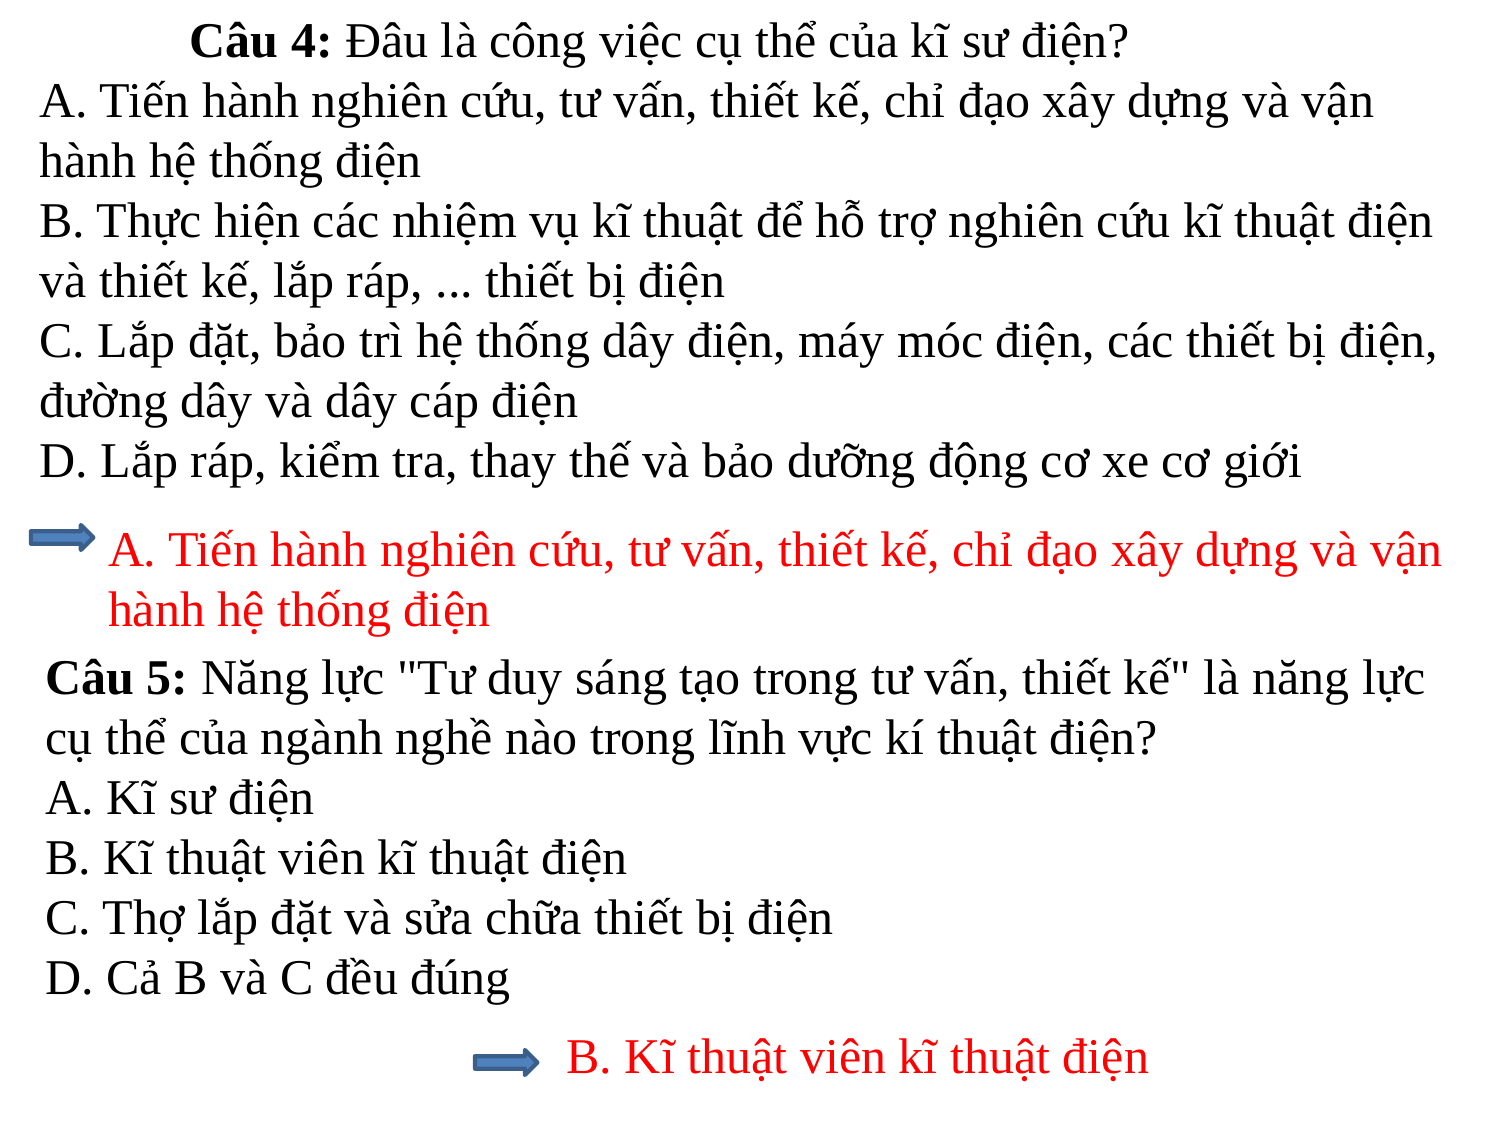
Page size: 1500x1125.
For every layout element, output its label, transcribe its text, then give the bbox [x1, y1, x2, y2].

text_box Câu 5: Năng lực "Tư duy sáng tạo trong tư vấn, thiết kế" là năng lực cụ thể của ngành nghề nào trong lĩnh vực kí thuật điện? A. Kĩ sư điện B. Kĩ thuật viên kĩ thuật điện C. Thợ lắp đặt và sửa chữa thiết bị điện D. Cả B và C đều đúng [30, 637, 1475, 1012]
text_box [472, 1048, 540, 1077]
text_box A. Tiến hành nghiên cứu, tư vấn, thiết kế, chỉ đạo xây dựng và vận hành hệ thống điện [93, 509, 1475, 645]
text_box B. Kĩ thuật viên kĩ thuật điện [552, 1015, 1165, 1091]
text_box Câu 4: Đâu là công việc cụ thể của kĩ sư điện? A. Tiến hành nghiên cứu, tư vấn, thiết kế, chỉ đạo xây dựng và vận hành hệ thống điện B. Thực hiện các nhiệm vụ kĩ thuật để hỗ trợ nghiên cứu kĩ thuật điện và thiết kế, lắp ráp, ... thiết bị điện C. Lắp đặt, bảo trì hệ thống dây điện, máy móc điện, các thiết bị điện, đường dây và dây cáp điện D. Lắp ráp, kiểm tra, thay thế và bảo dưỡng động cơ xe cơ giới [24, 0, 1475, 495]
text_box [28, 523, 93, 552]
